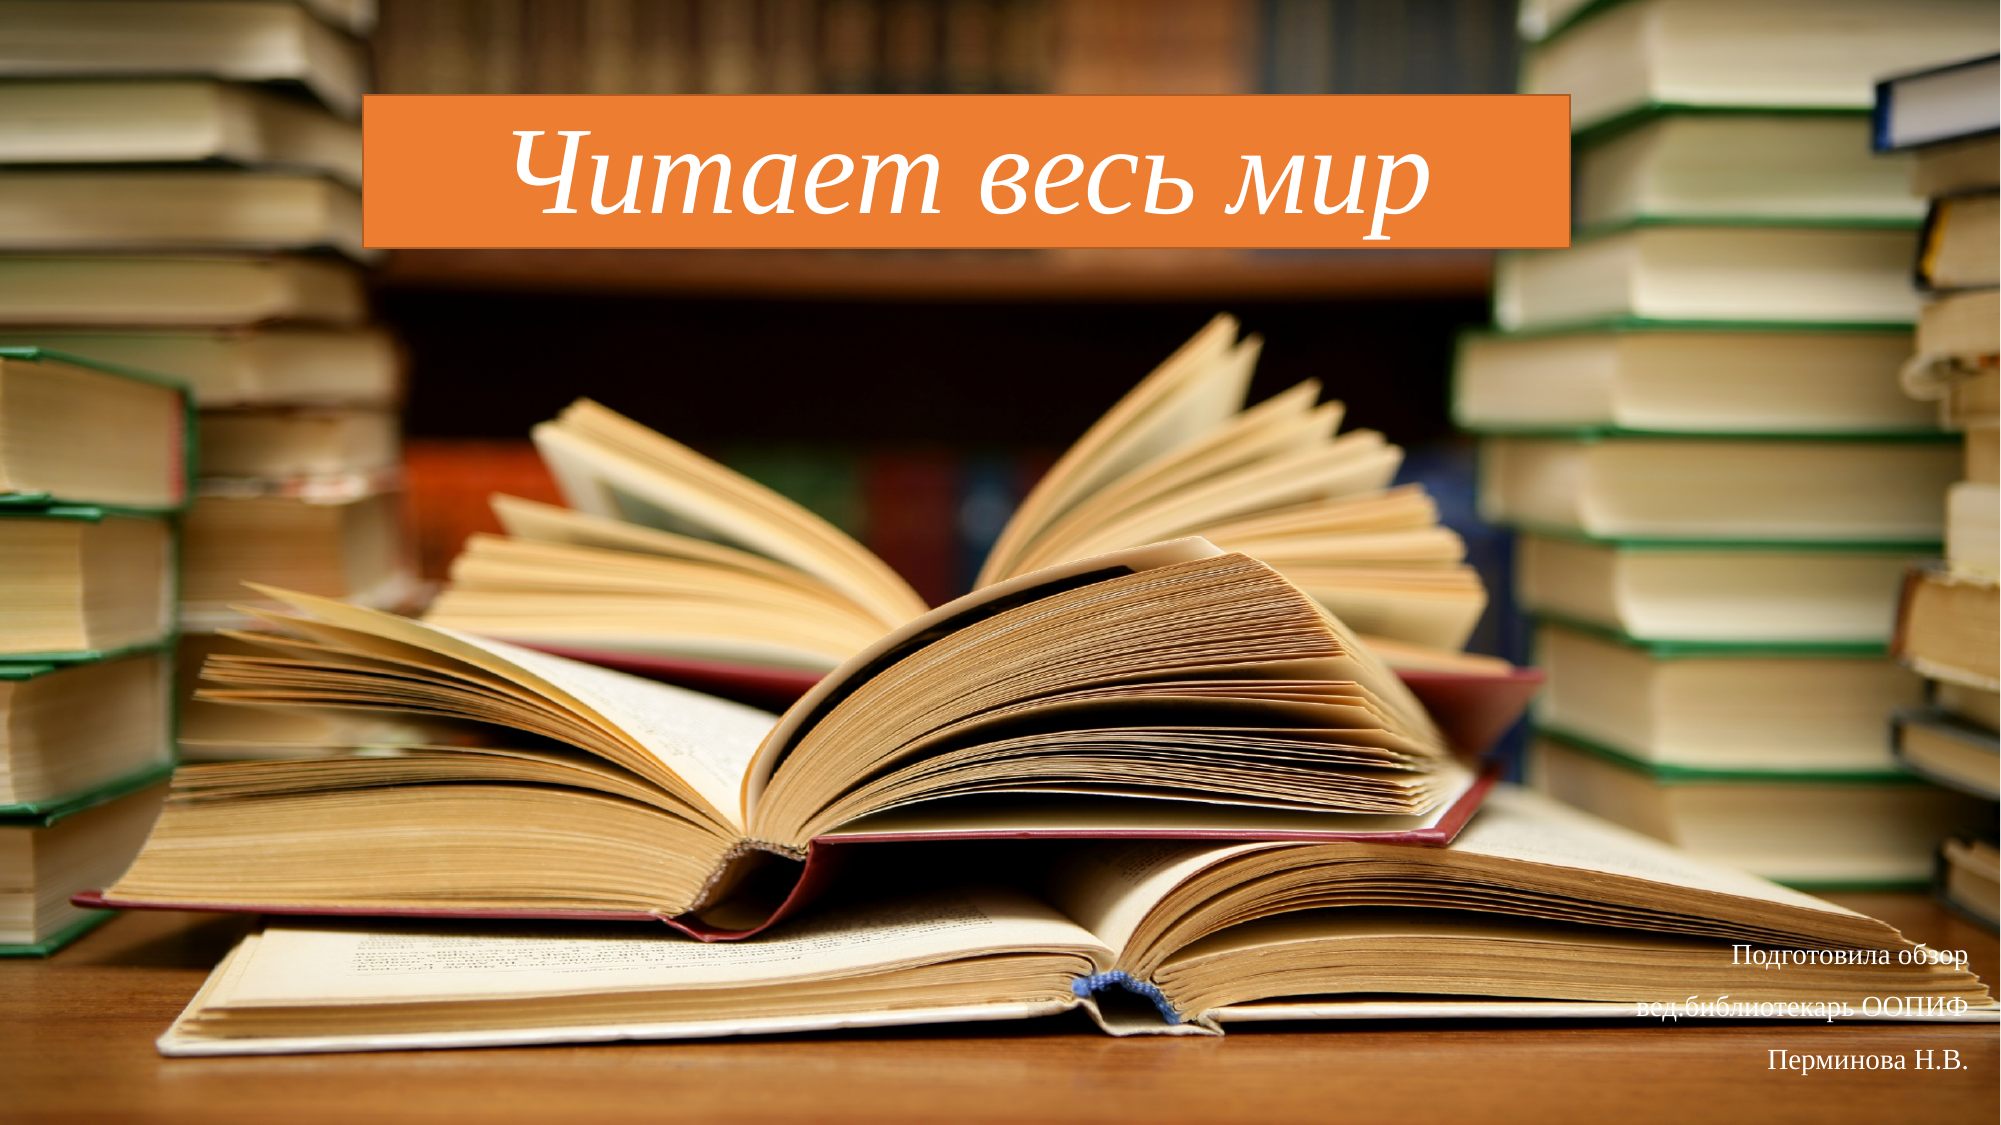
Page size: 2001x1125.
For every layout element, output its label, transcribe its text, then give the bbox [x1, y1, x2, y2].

picture [0, 0, 2001, 1125]
text_box Читает весь мир [362, 95, 1570, 249]
text_box Подготовила обзор вед.библиотекарь ООПИФ Перминова Н.В. [483, 931, 1984, 1093]
